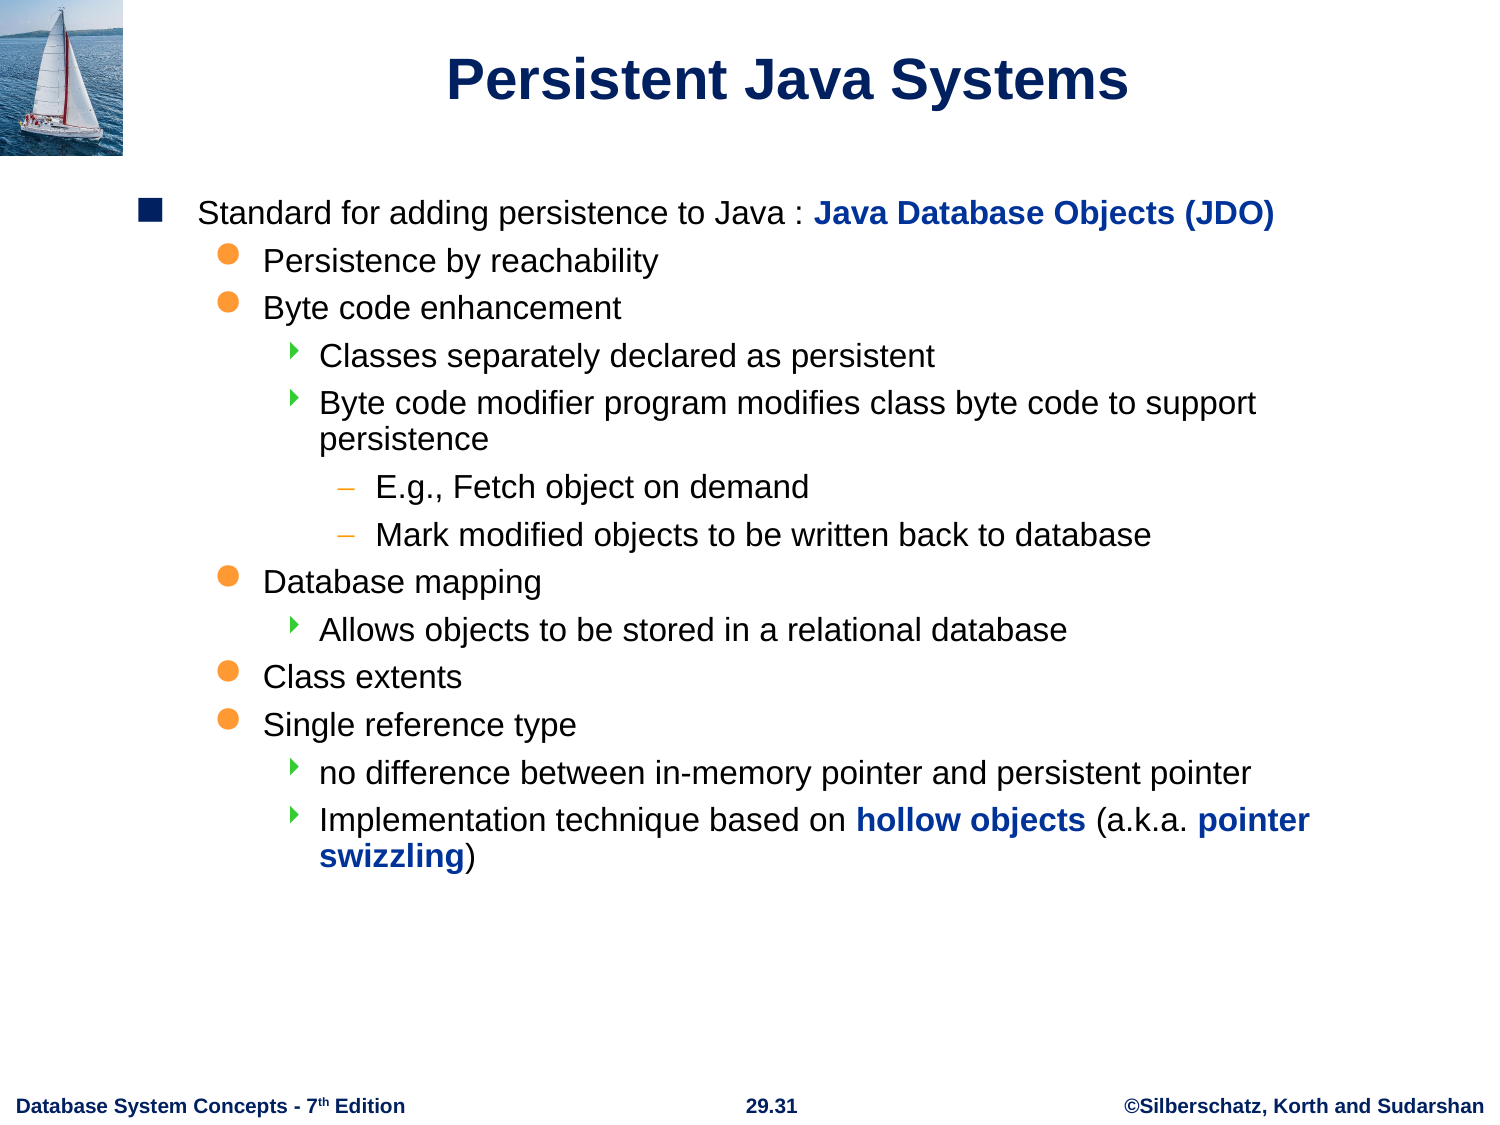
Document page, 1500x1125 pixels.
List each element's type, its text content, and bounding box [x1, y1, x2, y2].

title Persistent Java Systems [125, 18, 1452, 120]
list Standard for adding persistence to Java : Java Database Objects (JDO) Persistence by reachability Byte code enhancement Classes separately declared as persistent Byte code modifier program modifies class byte code to support persistence E.g., Fetch object on demand Mark modified objects to be written back to database Database mapping Allows objects to be stored in a relational database Class extents Single reference type no difference between in-memory pointer and persistent pointer Implementation technique based on hollow objects (a.k.a. pointer swizzling) [126, 188, 1397, 1048]
picture [0, 0, 123, 156]
